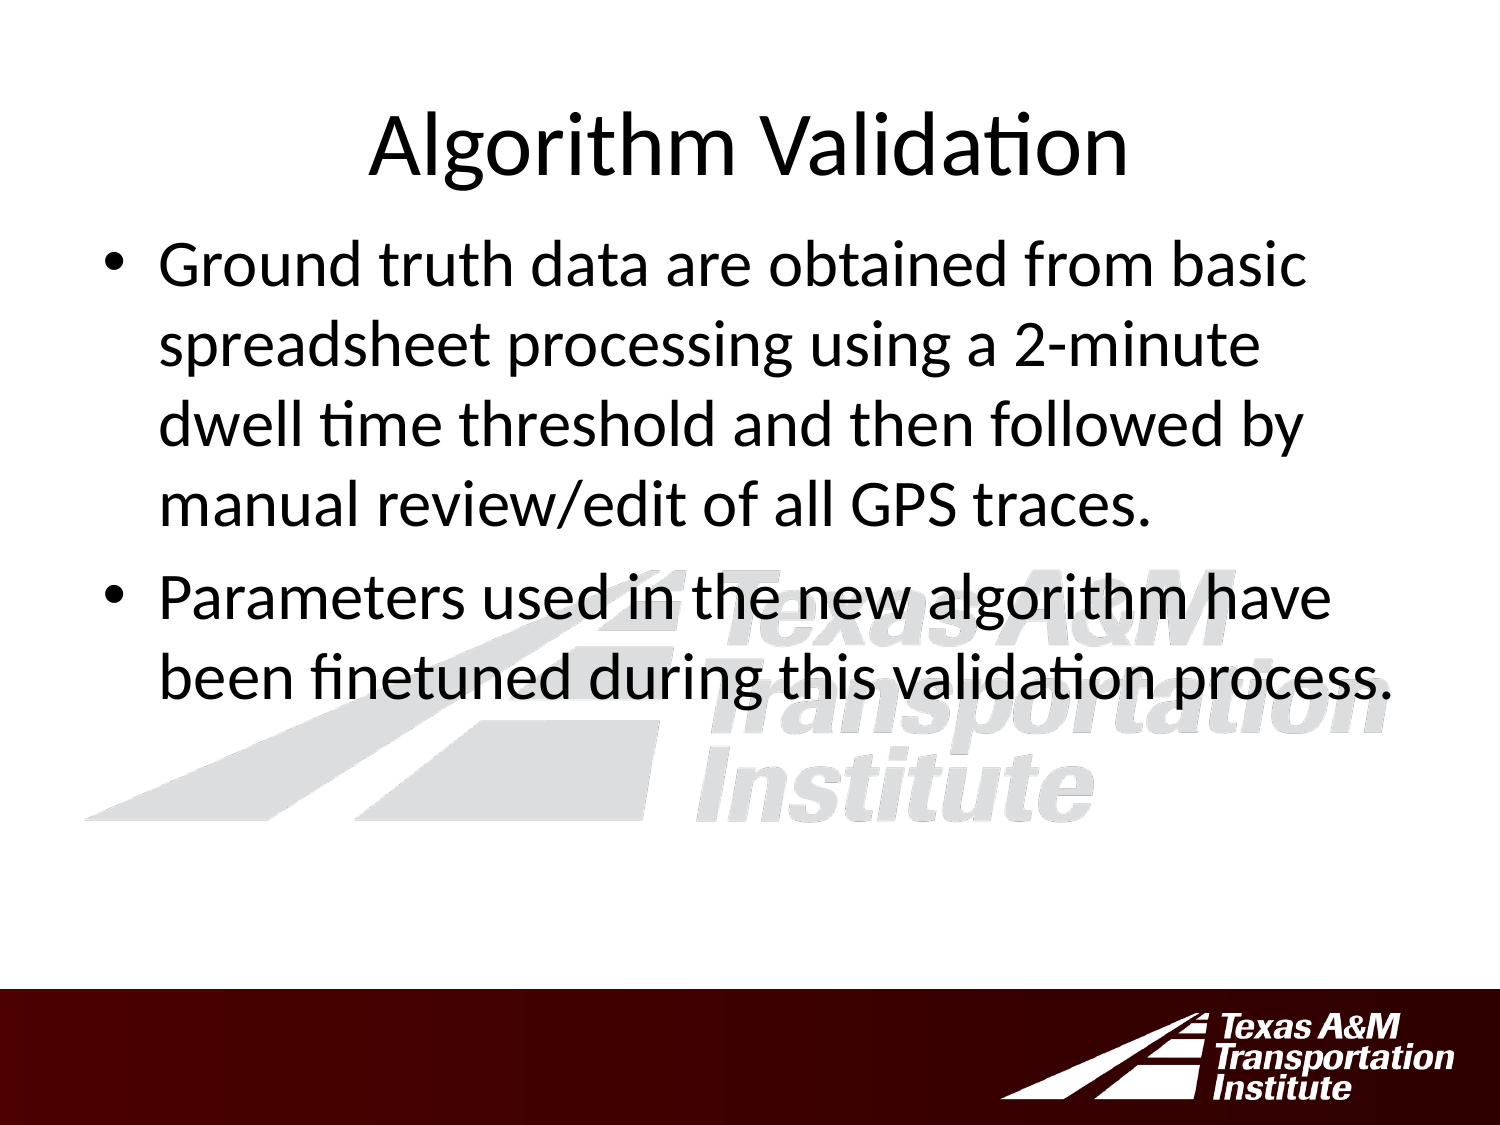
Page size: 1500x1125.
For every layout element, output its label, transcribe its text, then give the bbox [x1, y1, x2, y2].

list Ground truth data are obtained from basic spreadsheet processing using a 2-minute dwell time threshold and then followed by manual review/edit of all GPS traces. Parameters used in the new algorithm have been finetuned during this validation process. [87, 212, 1438, 955]
picture [75, 267, 1454, 1125]
title Algorithm Validation [75, 45, 1425, 233]
